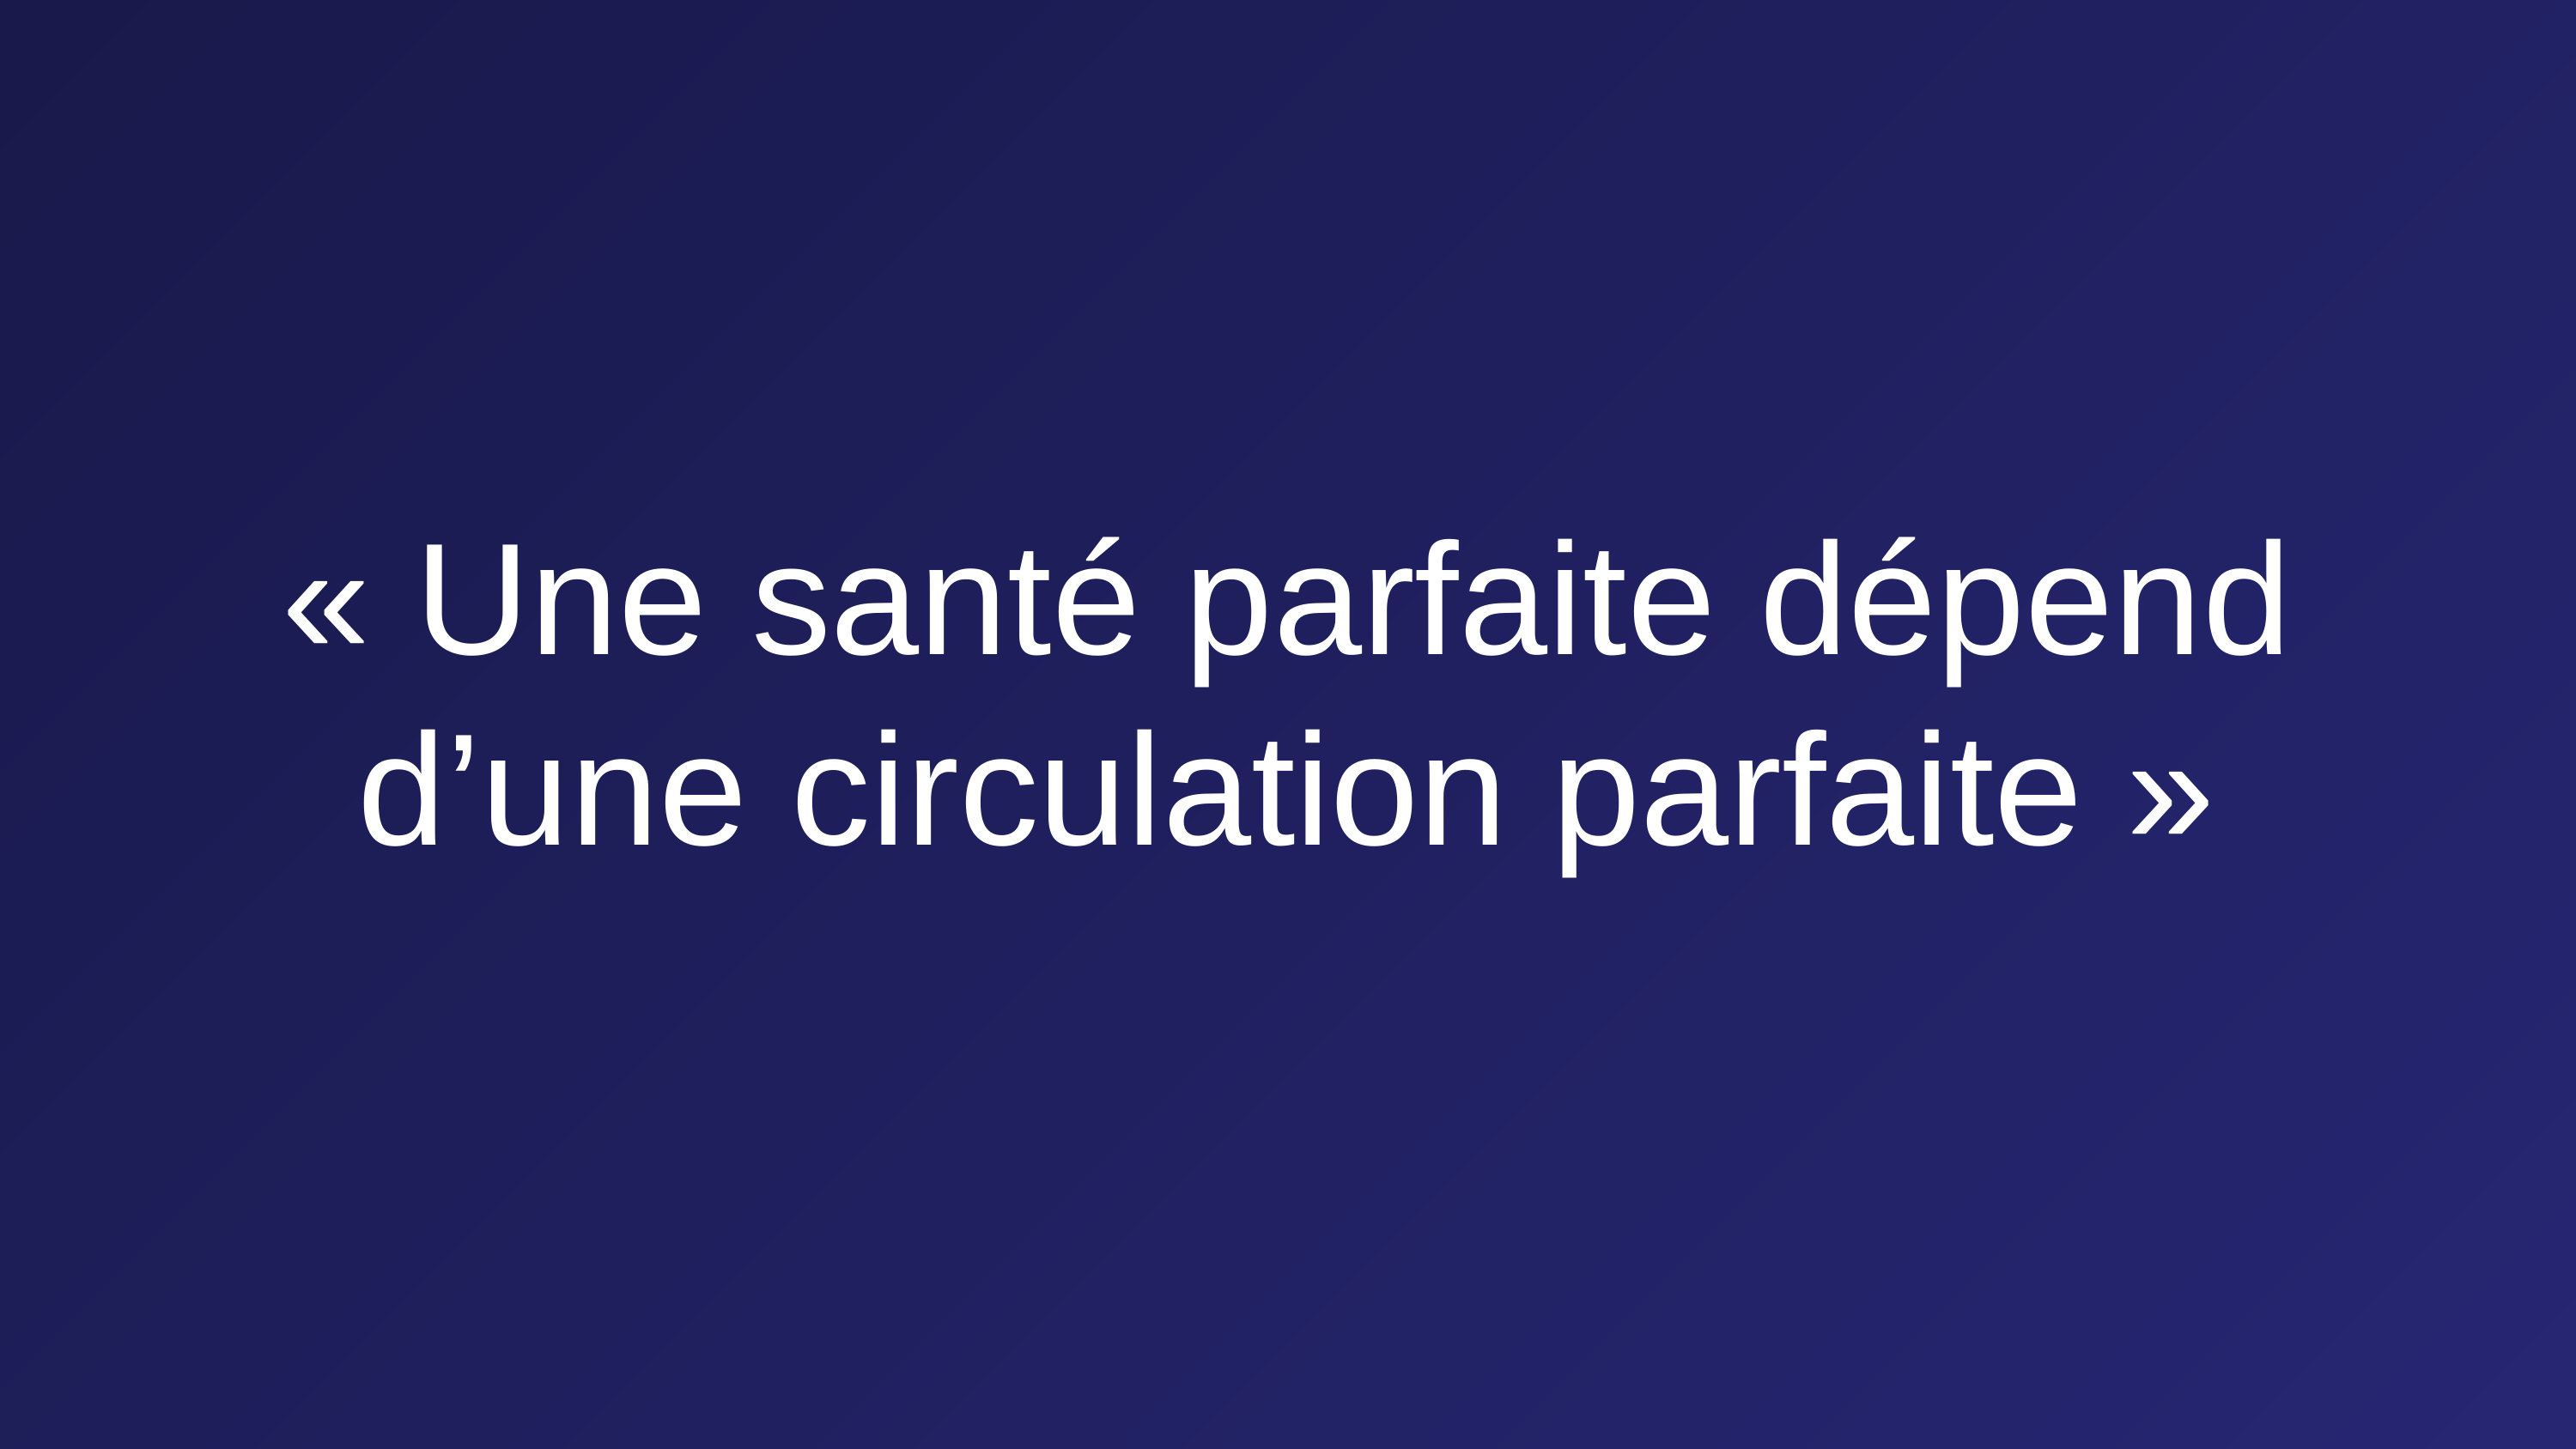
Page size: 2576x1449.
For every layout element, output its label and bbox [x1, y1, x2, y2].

list [193, 289, 2383, 1159]
